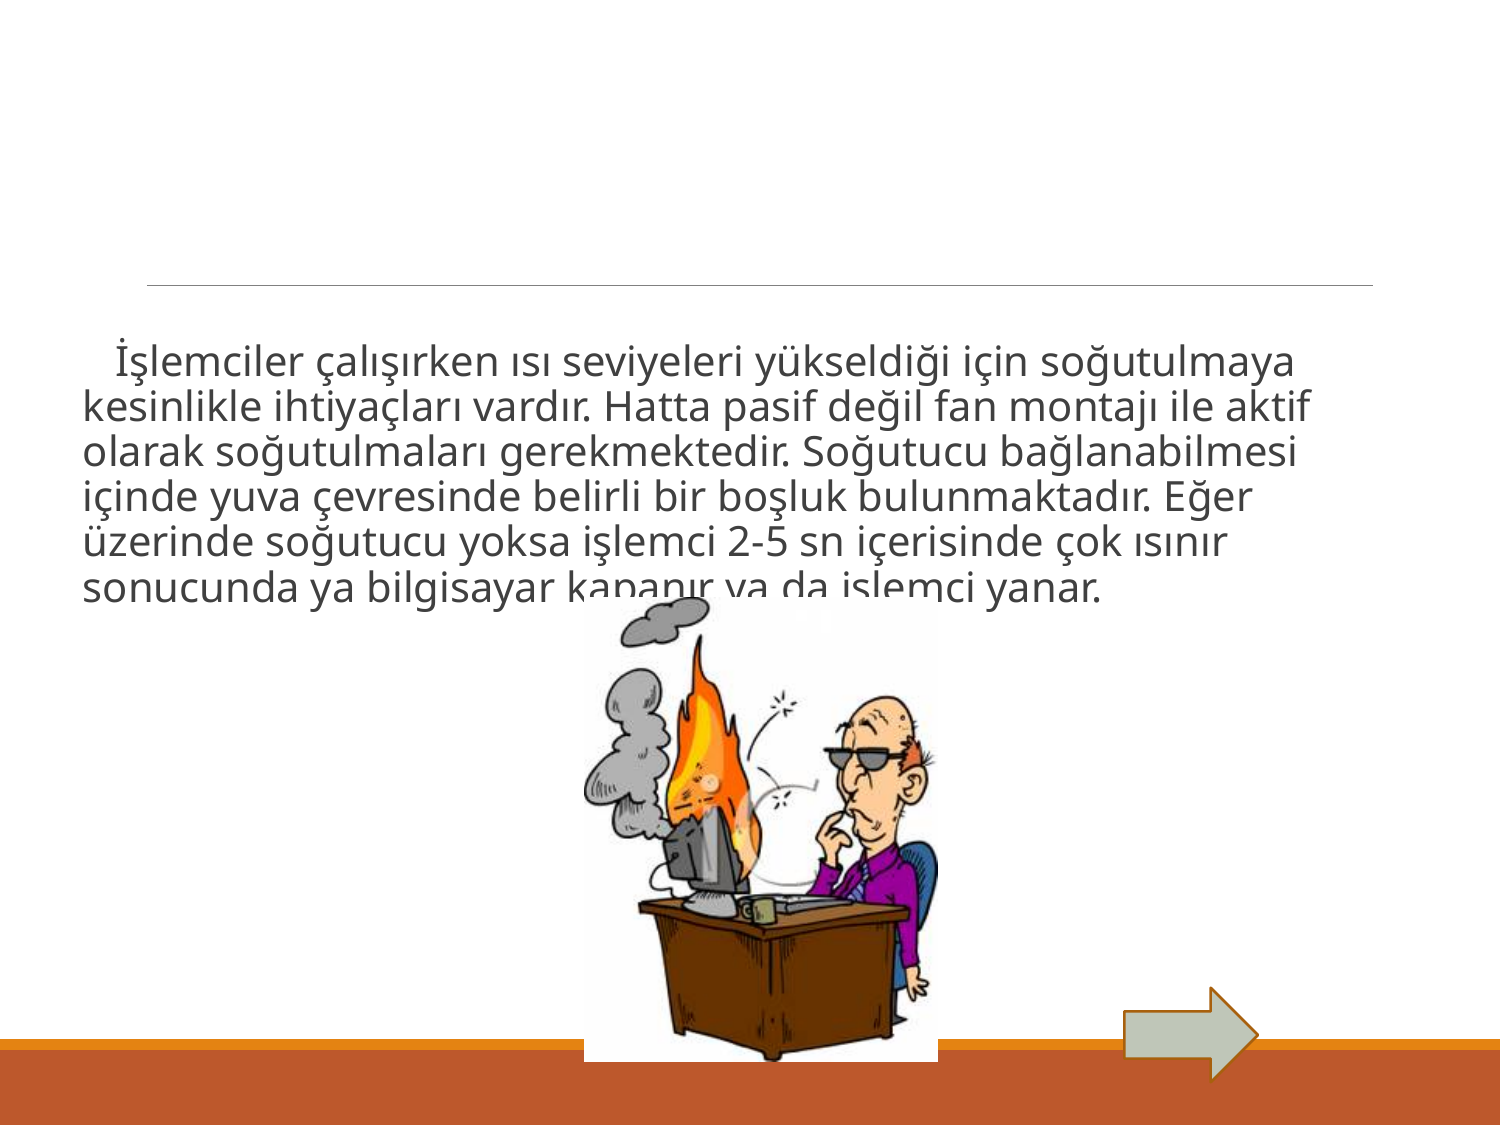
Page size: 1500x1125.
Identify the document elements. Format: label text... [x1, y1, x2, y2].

text_box [1123, 986, 1259, 1084]
list İşlemciler çalışırken ısı seviyeleri yükseldiği için soğutulmaya kesinlikle ihtiyaçları vardır. Hatta pasif değil fan montajı ile aktif olarak soğutulmaları gerekmektedir. Soğutucu bağlanabilmesi içinde yuva çevresinde belirli bir boşluk bulunmaktadır. Eğer üzerinde soğutucu yoksa işlemci 2-5 sn içerisinde çok ısınır sonucunda ya bilgisayar kapanır ya da işlemci yanar. [64, 333, 1415, 830]
picture [584, 597, 938, 1063]
